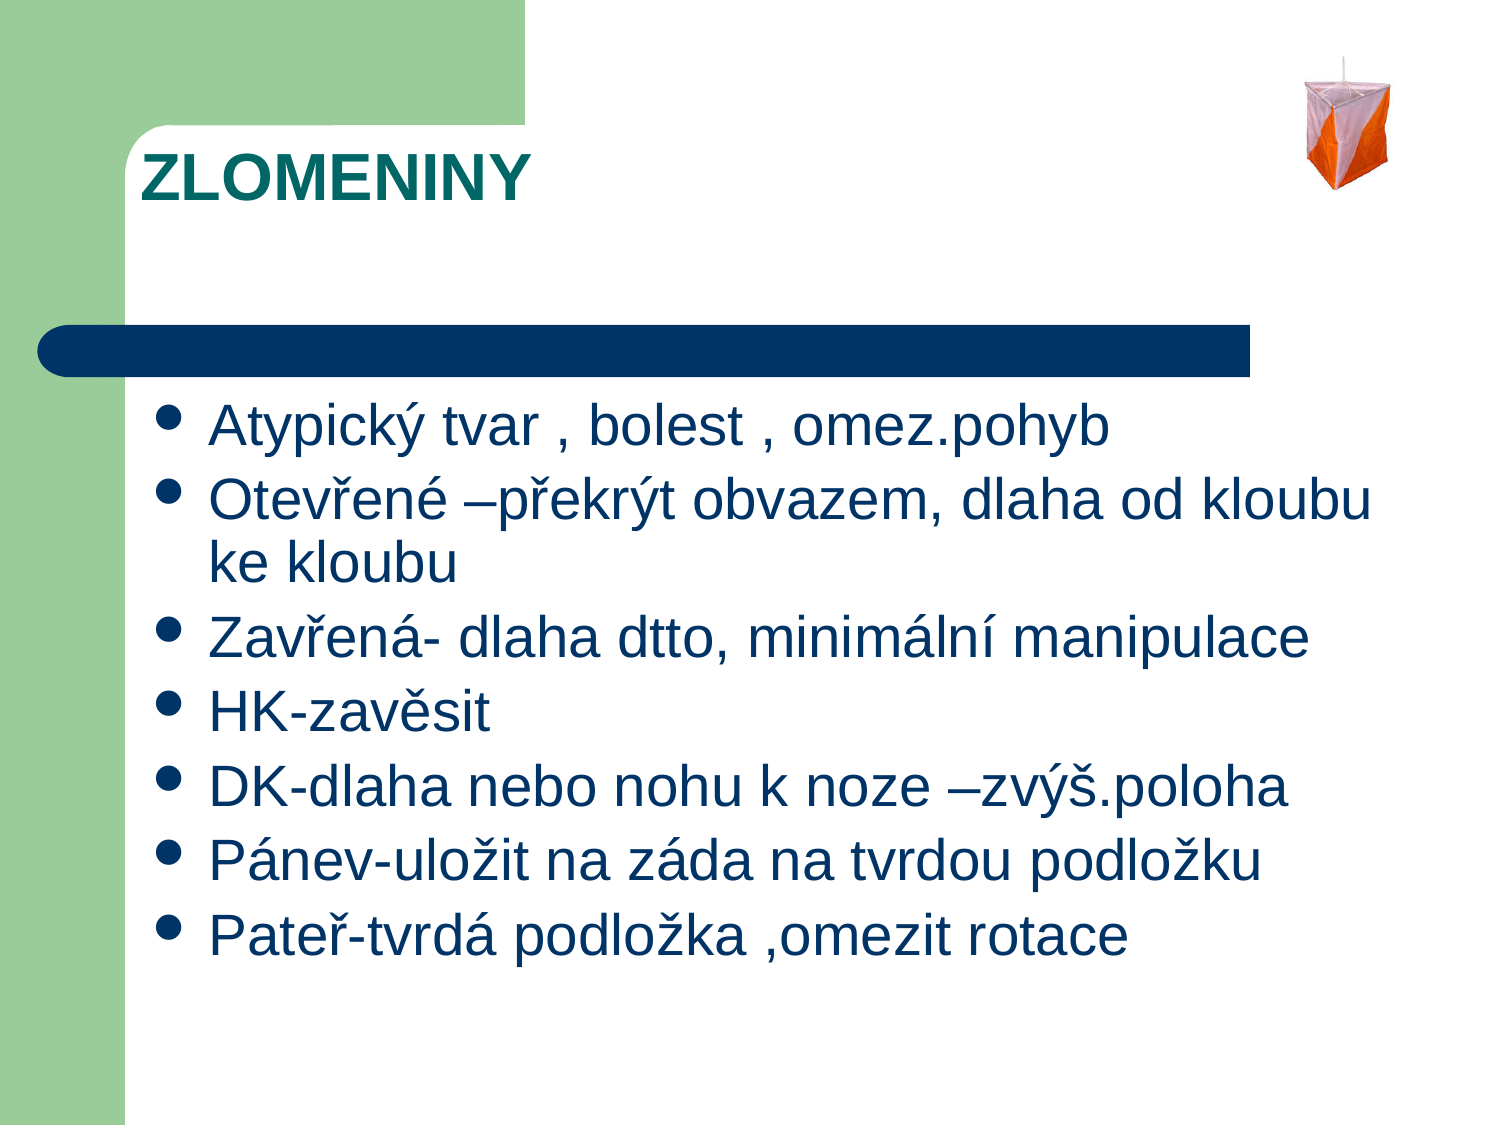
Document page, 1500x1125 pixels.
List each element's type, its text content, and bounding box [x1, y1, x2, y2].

title ZLOMENINY [124, 124, 1426, 313]
list Atypický tvar , bolest , omez.pohyb Otevřené –překrýt obvazem, dlaha od kloubu ke kloubu Zavřená- dlaha dtto, minimální manipulace HK-zavěsit DK-dlaha nebo nohu k noze –zvýš.poloha Pánev-uložit na záda na tvrdou podložku Pateř-tvrdá podložka ,omezit rotace [137, 387, 1400, 999]
picture [1281, 54, 1406, 192]
